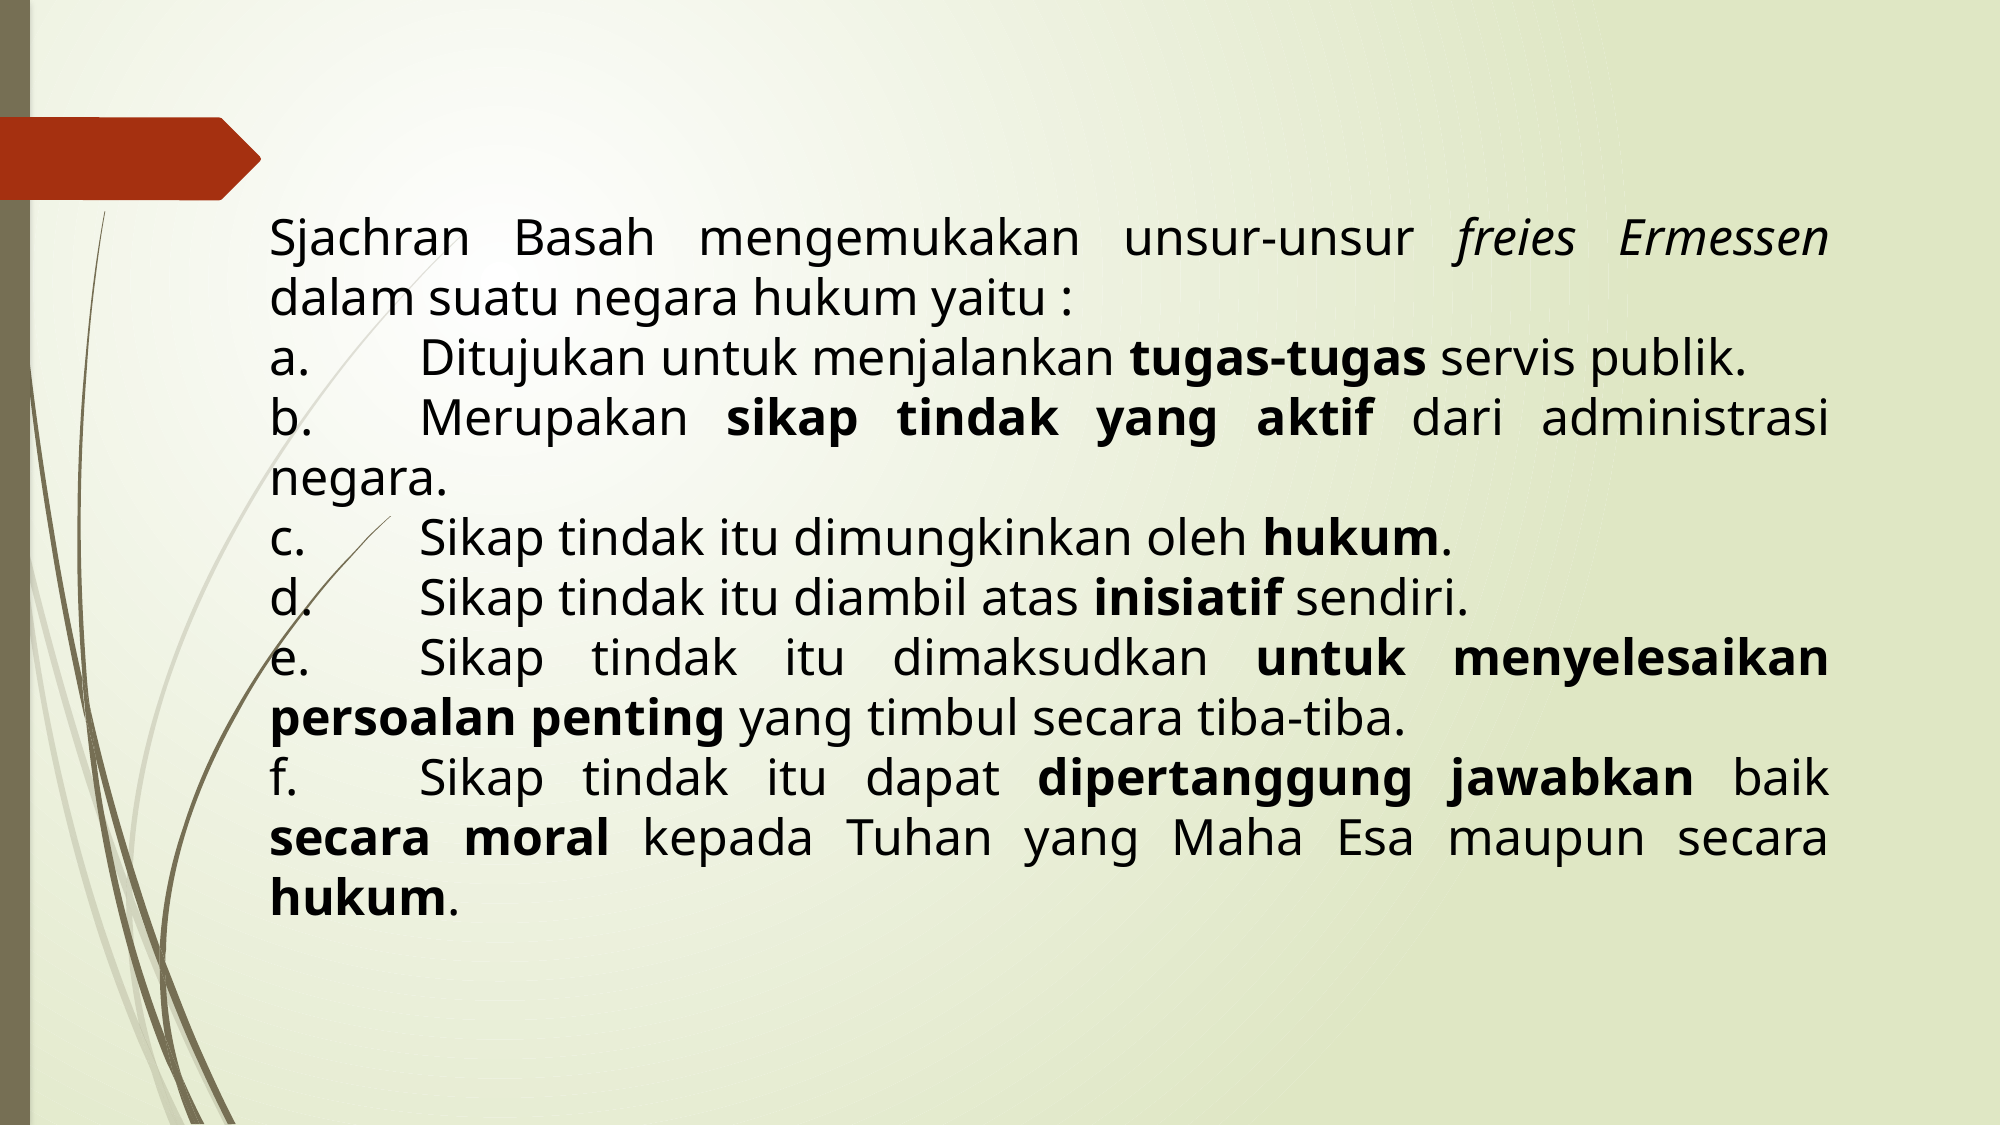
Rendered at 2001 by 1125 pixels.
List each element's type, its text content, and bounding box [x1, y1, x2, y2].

text_box Sjachran Basah mengemukakan unsur-unsur freies Ermessen dalam suatu negara hukum yaitu : a. Ditujukan untuk menjalankan tugas-tugas servis publik. b. Merupakan sikap tindak yang aktif dari administrasi negara. c. Sikap tindak itu dimungkinkan oleh hukum. d. Sikap tindak itu diambil atas inisiatif sendiri. e. Sikap tindak itu dimaksudkan untuk menyelesaikan persoalan penting yang timbul secara tiba-tiba. f. Sikap tindak itu dapat dipertanggung jawabkan baik secara moral kepada Tuhan yang Maha Esa maupun secara hukum. [254, 198, 1846, 934]
